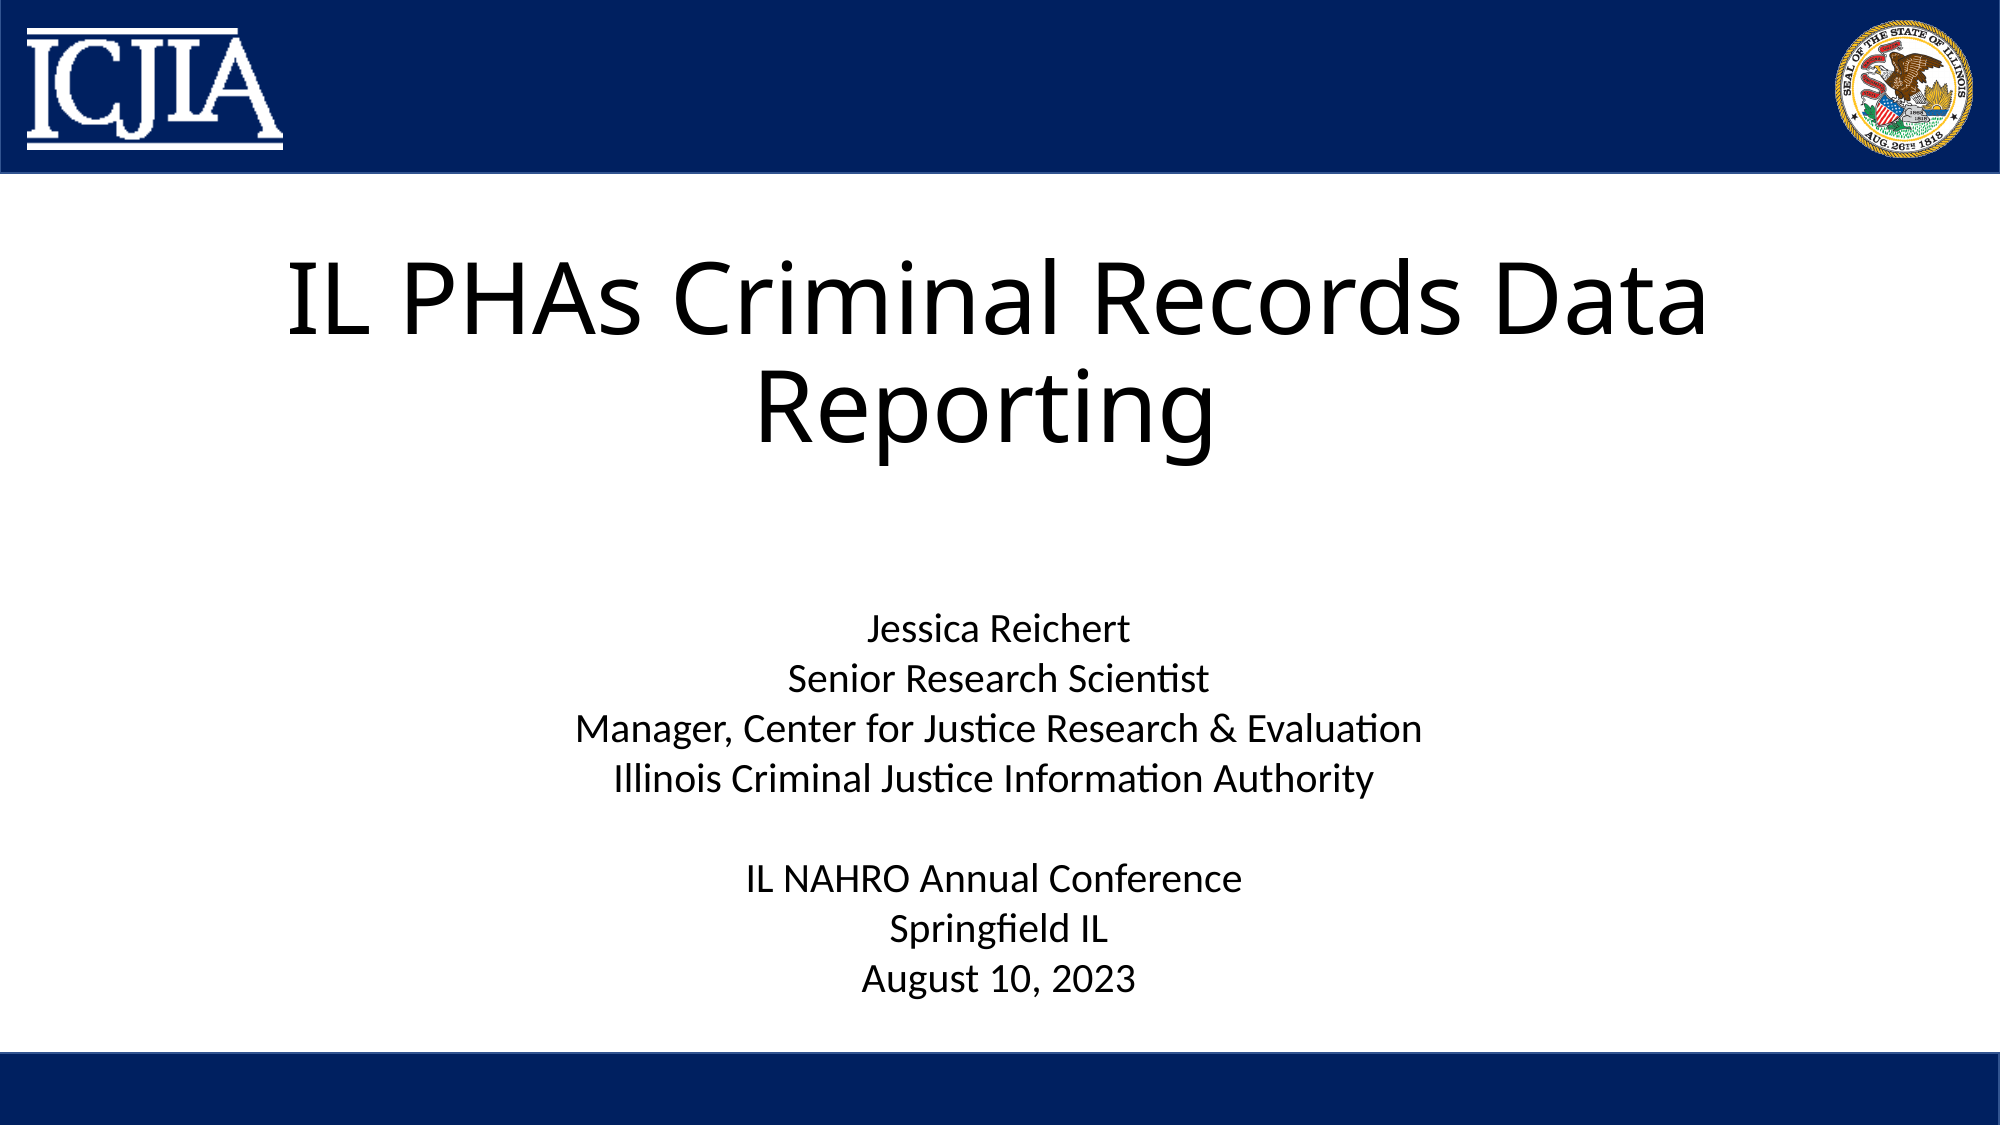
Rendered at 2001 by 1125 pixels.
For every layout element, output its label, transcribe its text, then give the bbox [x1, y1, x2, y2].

picture [1835, 20, 1973, 158]
picture [27, 28, 283, 150]
text_box [0, 0, 2000, 174]
subtitle Jessica Reichert Senior Research Scientist Manager, Center for Justice Research & Evaluation Illinois Criminal Justice Information Authority IL NAHRO Annual Conference Springfield IL August 10, 2023 [248, 592, 1749, 952]
text_box [0, 1052, 2000, 1125]
title IL PHAs Criminal Records Data Reporting [163, 101, 1836, 472]
